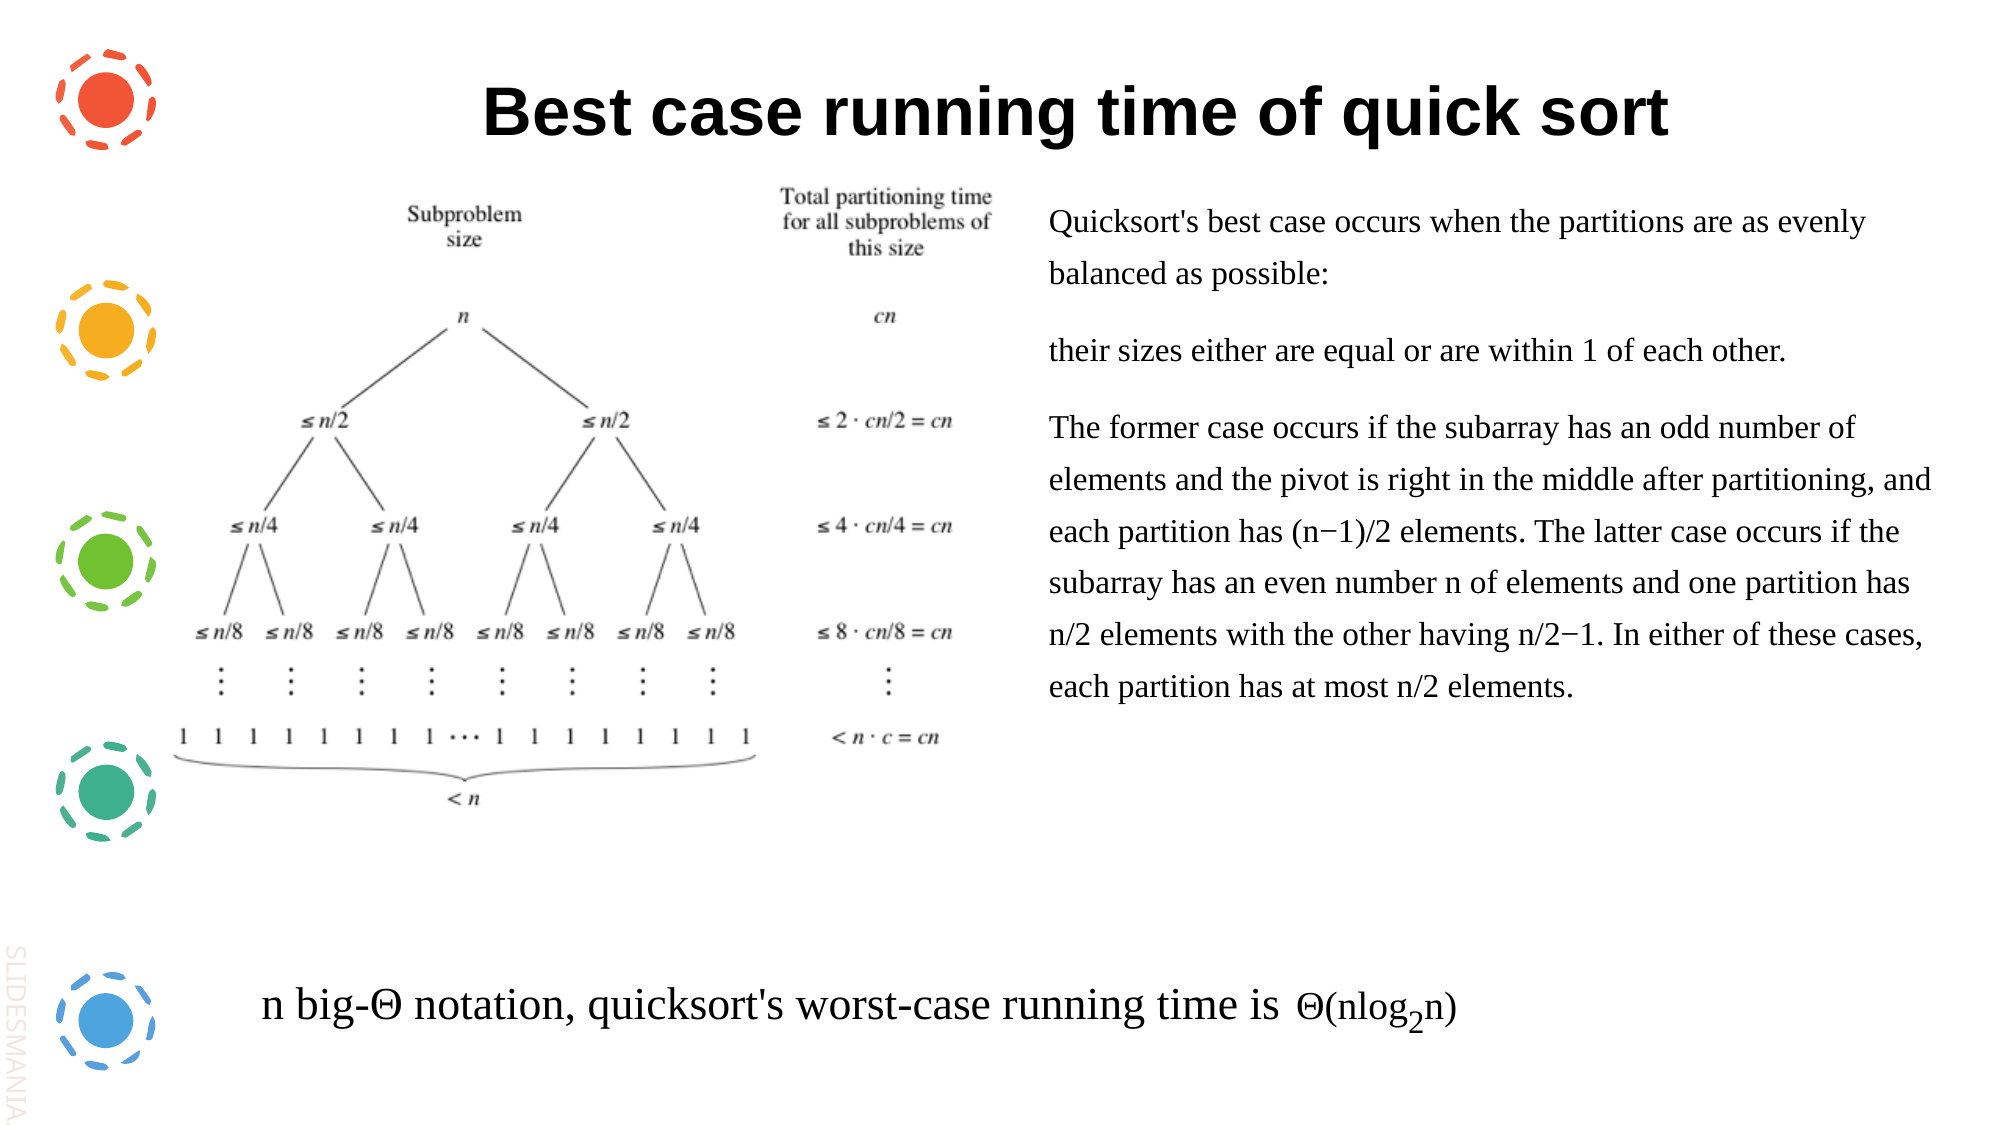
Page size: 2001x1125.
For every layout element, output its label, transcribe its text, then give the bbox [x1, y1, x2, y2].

picture [171, 183, 1001, 813]
text_box Quicksort's best case occurs when the partitions are as evenly balanced as possible: their sizes either are equal or are within 1 of each other. The former case occurs if the subarray has an odd number of elements and the pivot is right in the middle after partitioning, and each partition has (n−1)/2 elements. The latter case occurs if the subarray has an even number n of elements and one partition has n/2 elements with the other having n/2−1. In either of these cases, each partition has at most n/2 elements. [1034, 172, 1960, 824]
text_box n big-Θ notation, quicksort's worst-case running time is Θ(nlog2​n) [246, 919, 1883, 1054]
text_box Best case running time of quick sort [467, 18, 1814, 185]
